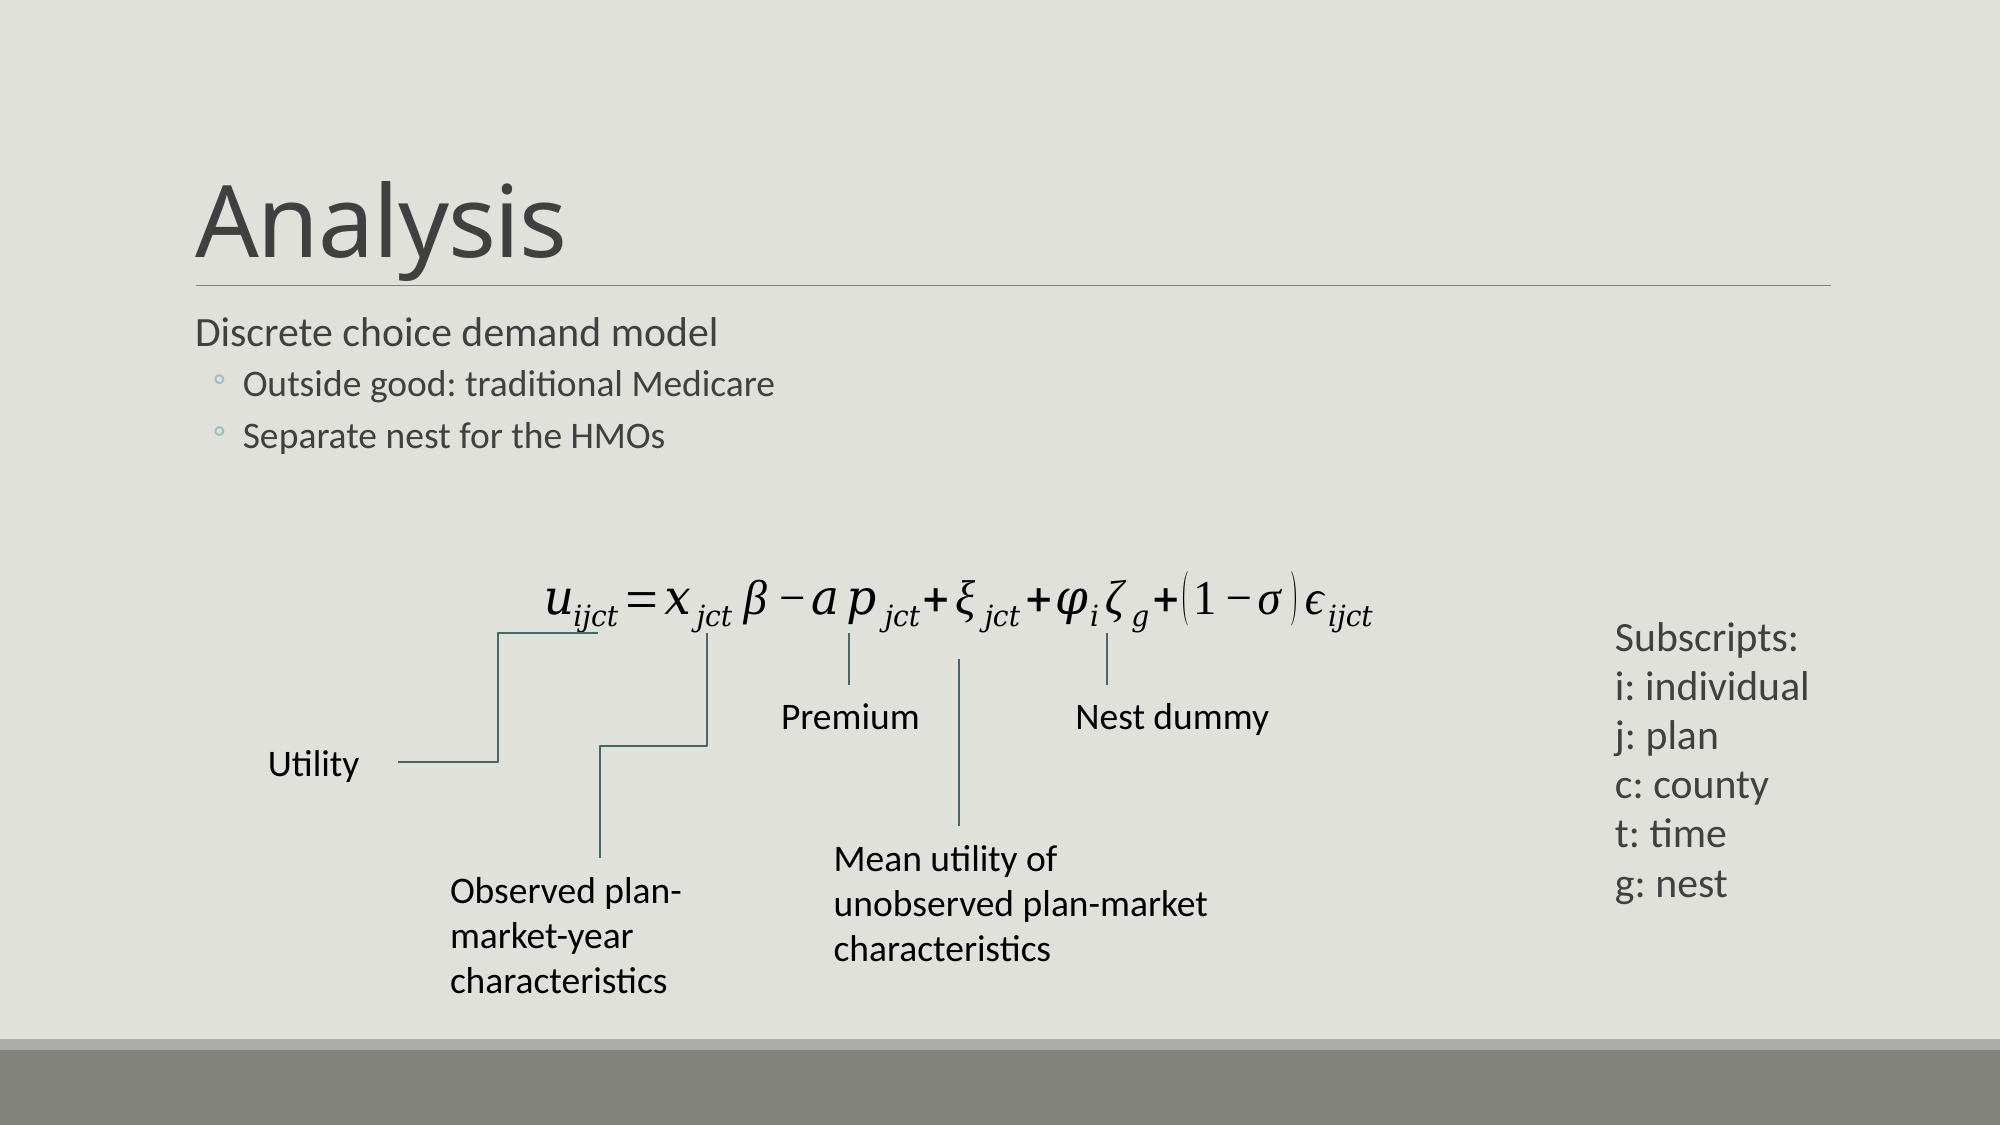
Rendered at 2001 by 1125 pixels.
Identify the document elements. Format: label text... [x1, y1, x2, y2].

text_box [540, 691, 768, 800]
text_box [397, 632, 599, 763]
text_box Subscripts: i: individual j: plan c: county t: time g: nest [1585, 607, 1911, 914]
text_box Mean utility of unobserved plan-market characteristics [818, 826, 1231, 976]
text_box Nest dummy [1060, 684, 1285, 745]
title Analysis [180, 47, 1830, 285]
list Discrete choice demand model Outside good: traditional Medicare Separate nest for the HMOs [180, 302, 1830, 541]
text_box Premium [766, 684, 936, 745]
text_box Observed plan-market-year characteristics [435, 858, 766, 1009]
text_box Utility [253, 731, 375, 792]
